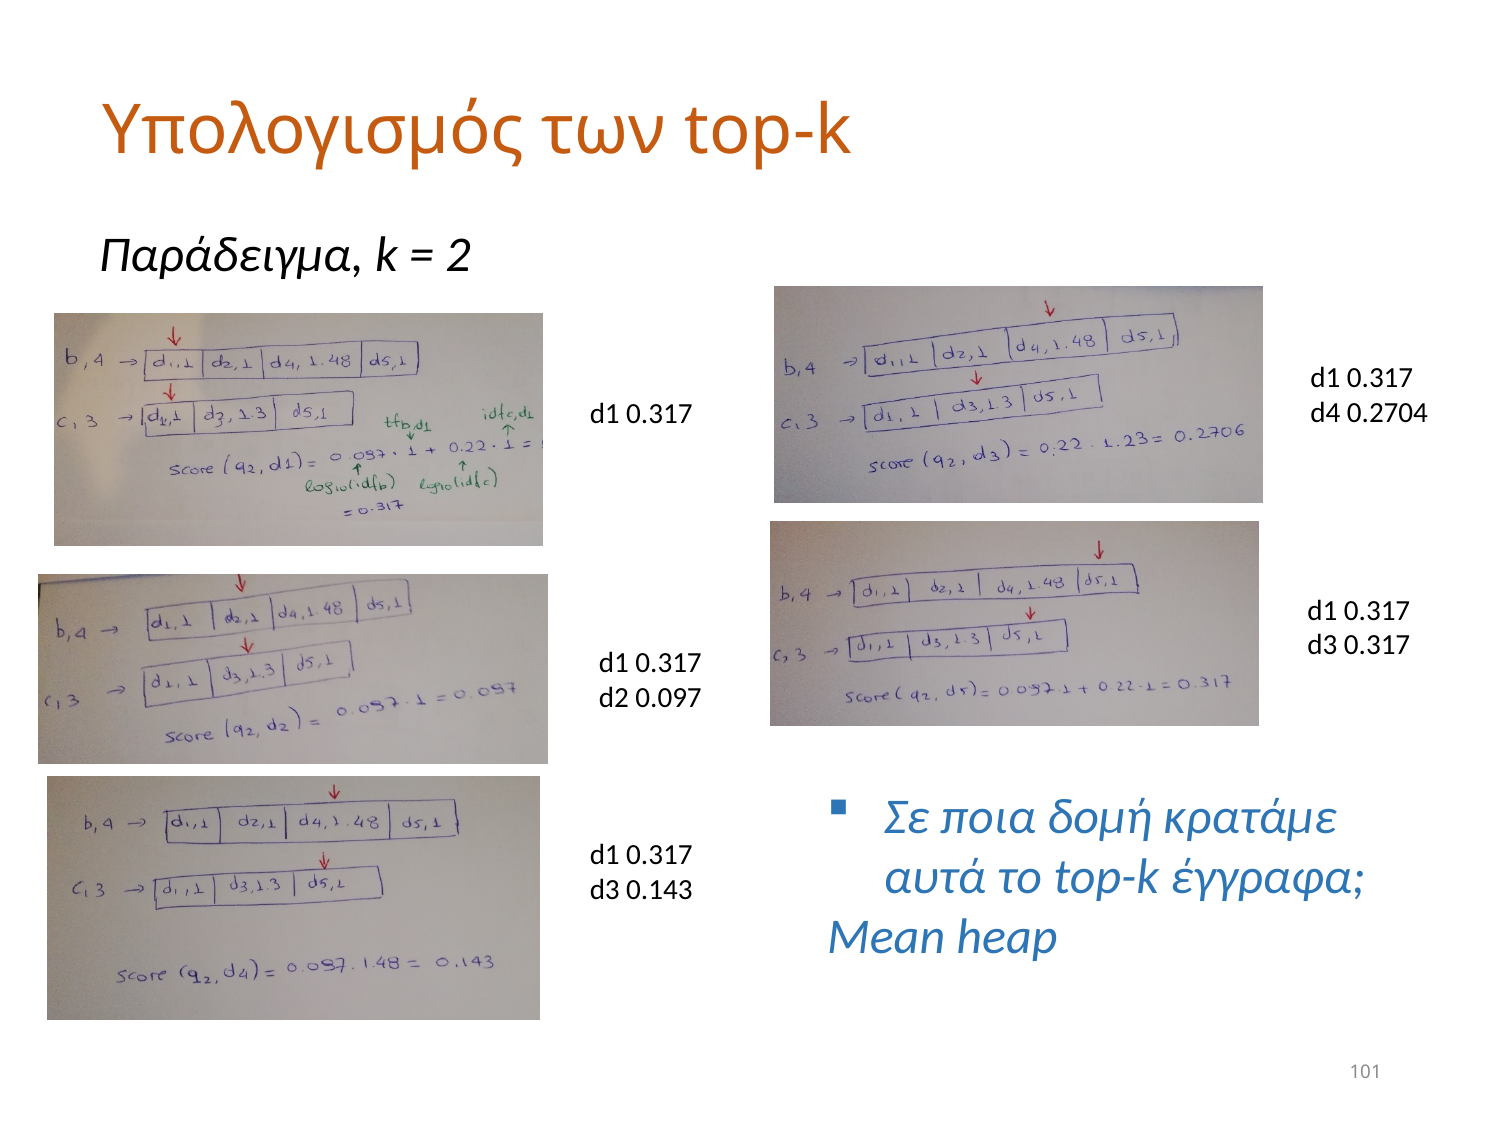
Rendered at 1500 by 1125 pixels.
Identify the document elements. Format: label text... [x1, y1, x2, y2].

text_box Σε ποια δομή κρατάμε αυτά το top-k έγγραφα; Mean heap [812, 776, 1453, 972]
text_box d1 0.317 d4 0.2704 [1295, 350, 1446, 436]
text_box d1 0.317 d3 0.143 [574, 828, 725, 913]
text_box Παράδειγμα, k = 2 [84, 213, 622, 289]
picture [770, 521, 1259, 726]
picture [54, 313, 543, 546]
slide_number 101 [1059, 1042, 1397, 1103]
picture [774, 286, 1263, 503]
picture [47, 776, 540, 1020]
text_box d1 0.317 d3 0.317 [1292, 583, 1443, 668]
title Υπολογισμός των top-k [87, 22, 1382, 240]
picture [38, 574, 548, 764]
text_box d1 0.317 d2 0.097 [584, 636, 735, 722]
text_box d1 0.317 [574, 387, 725, 438]
